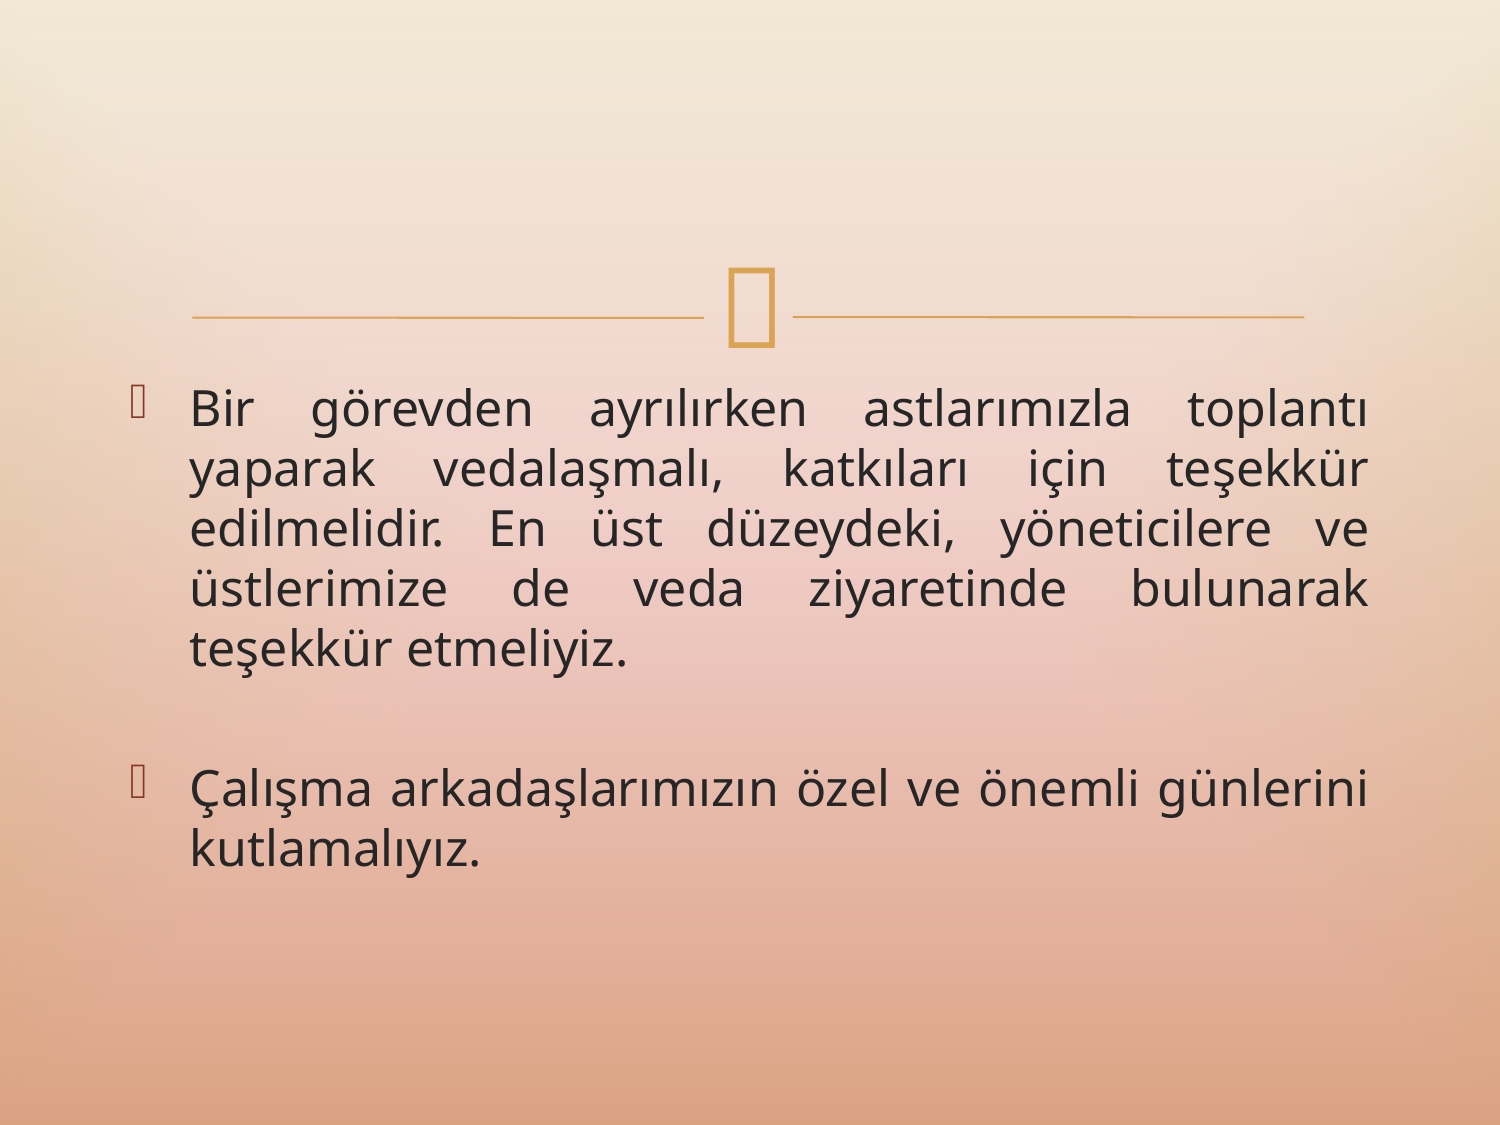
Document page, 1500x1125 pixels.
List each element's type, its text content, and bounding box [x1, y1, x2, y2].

list Bir görevden ayrılırken astlarımızla toplantı yaparak vedalaşmalı, katkıları için teşekkür edilmelidir. En üst düzeydeki, yöneticilere ve üstlerimize de veda ziyaretinde bulunarak teşekkür etmeliyiz. Çalışma arkadaşlarımızın özel ve önemli günlerini kutlamalıyız. [114, 368, 1386, 835]
